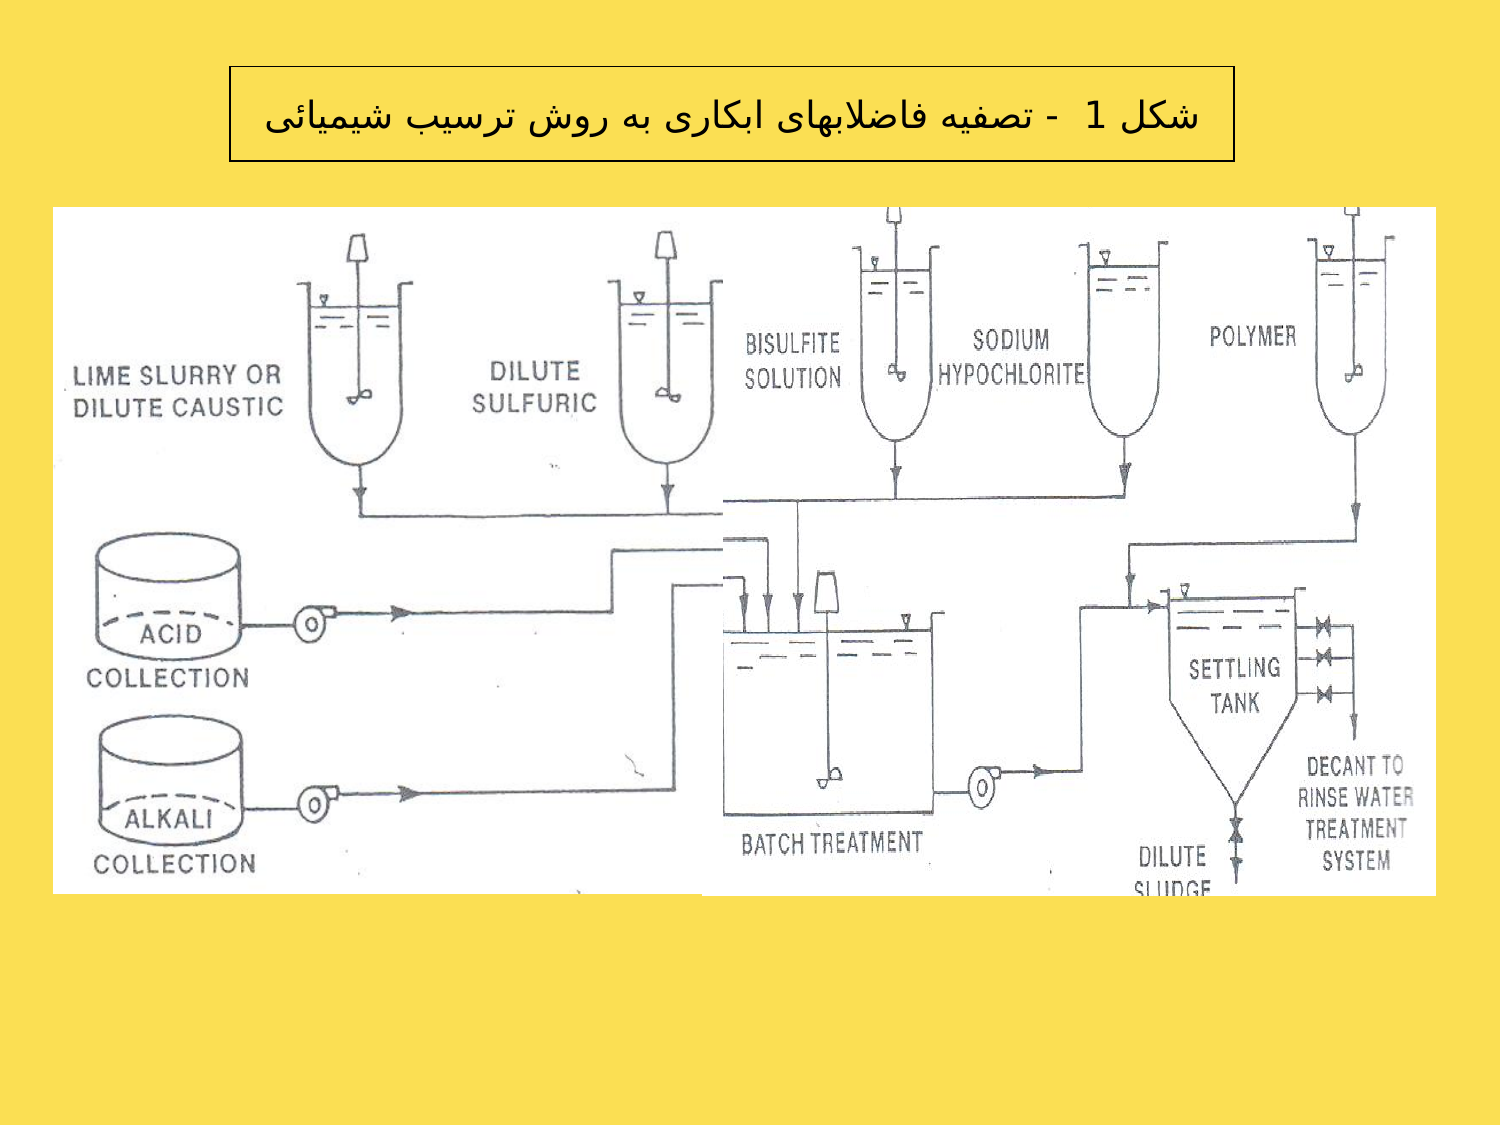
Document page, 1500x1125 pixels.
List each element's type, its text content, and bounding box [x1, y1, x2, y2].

picture [53, 207, 1436, 896]
text_box شکل 1 - تصفیه فاضلابهای ابکاری به روش ترسیب شیمیائی [230, 66, 1235, 161]
